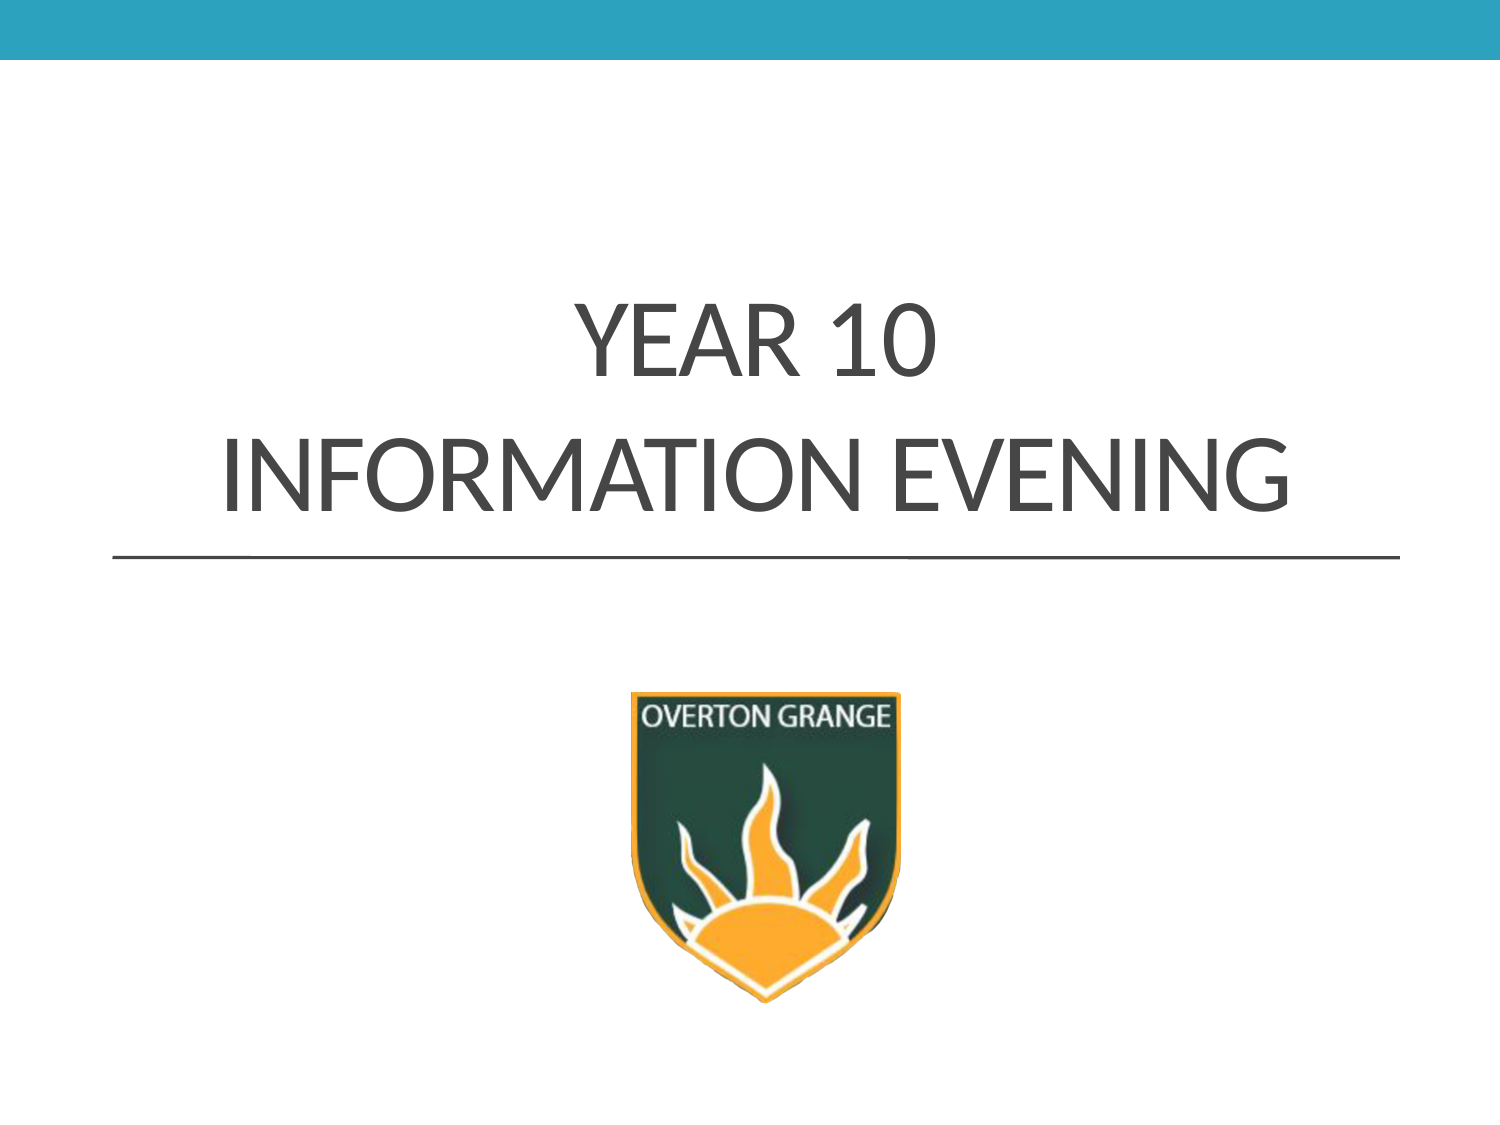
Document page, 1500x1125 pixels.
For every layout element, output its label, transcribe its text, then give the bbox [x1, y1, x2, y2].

title Year 10 information evening [112, 224, 1400, 542]
picture [631, 692, 901, 1004]
